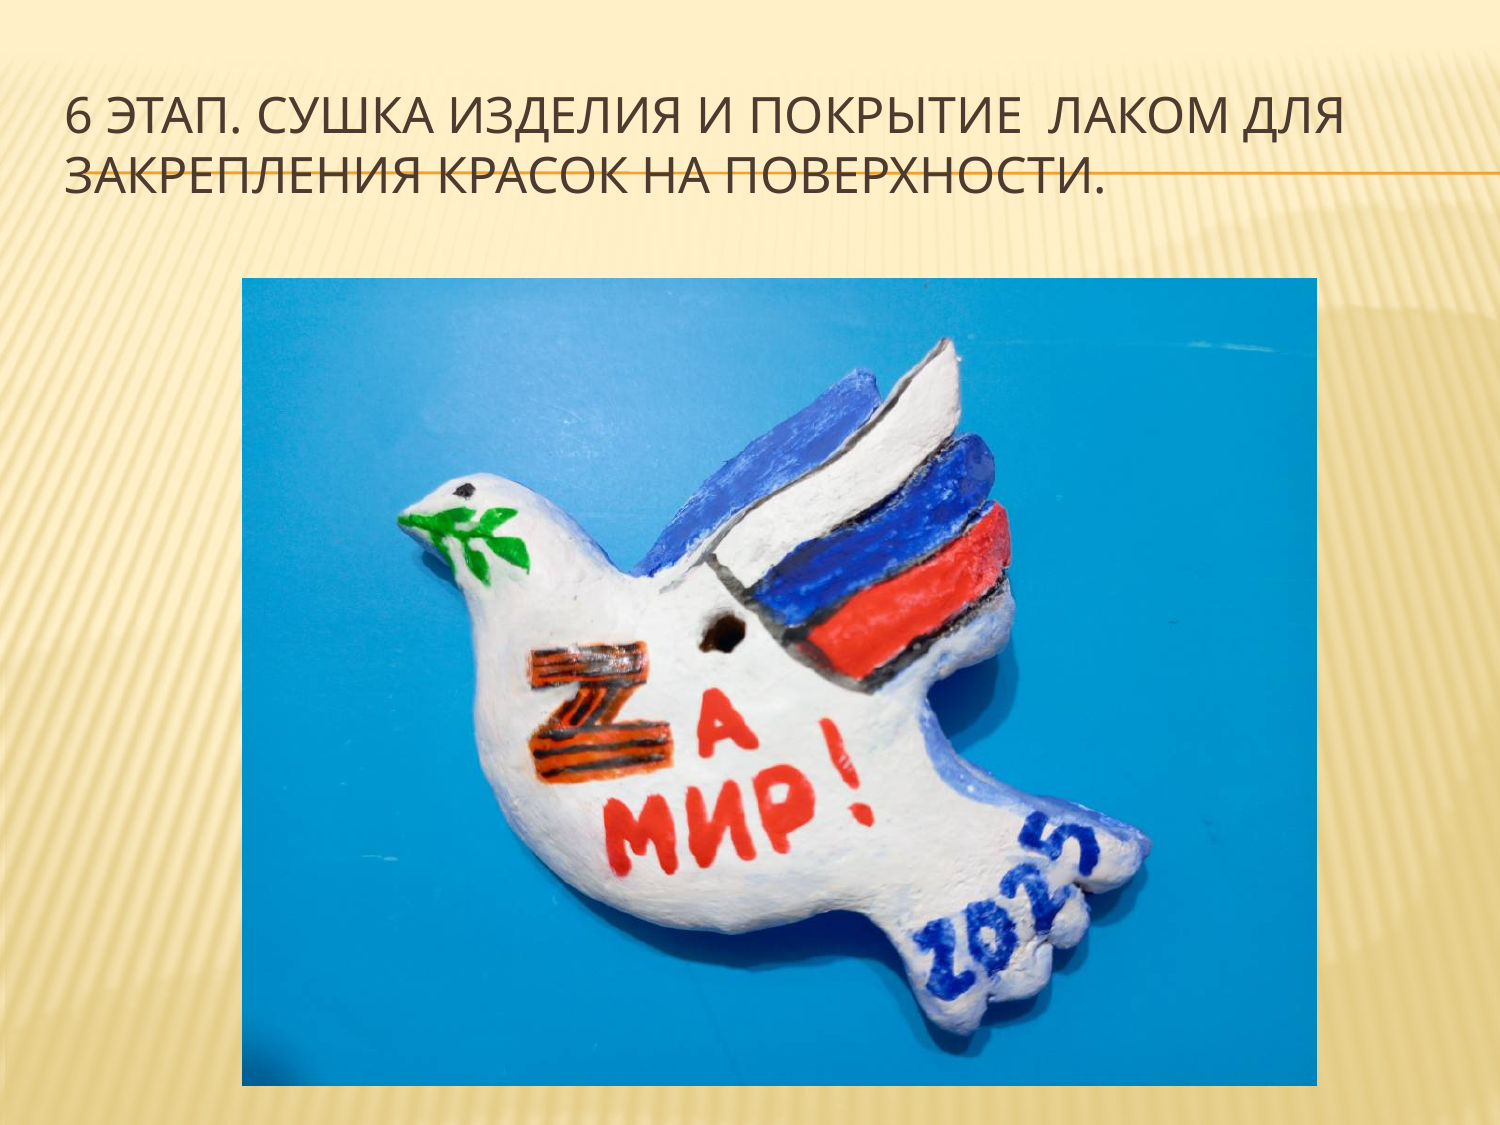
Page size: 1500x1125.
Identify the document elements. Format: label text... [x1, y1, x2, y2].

title 6 Этап. Сушка изделия и покрытие лаком для закрепления красок на поверхности. [50, 75, 1475, 213]
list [241, 278, 1318, 1086]
